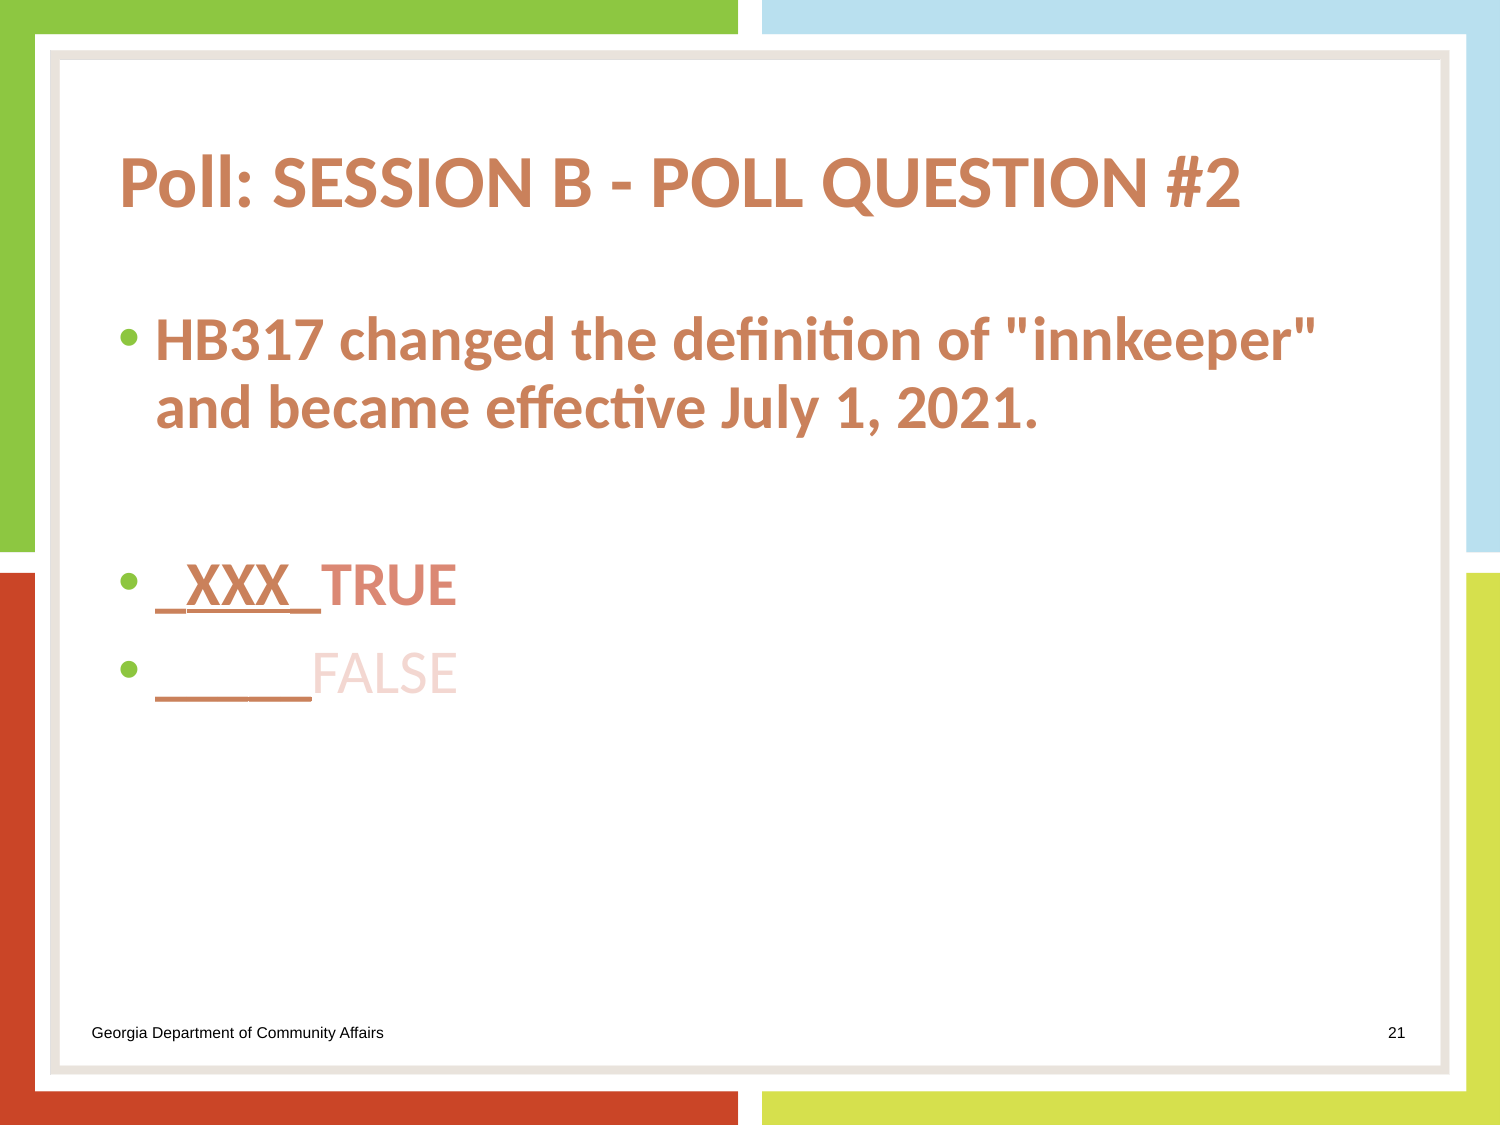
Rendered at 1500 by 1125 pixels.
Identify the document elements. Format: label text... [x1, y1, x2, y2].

list HB317 changed the definition of "innkeeper" and became effective July 1, 2021. _XXX_TRUE _____FALSE [103, 299, 1397, 975]
picture [0, 0, 1500, 1125]
title Poll: SESSION B - POLL QUESTION #2 [104, 90, 1396, 278]
